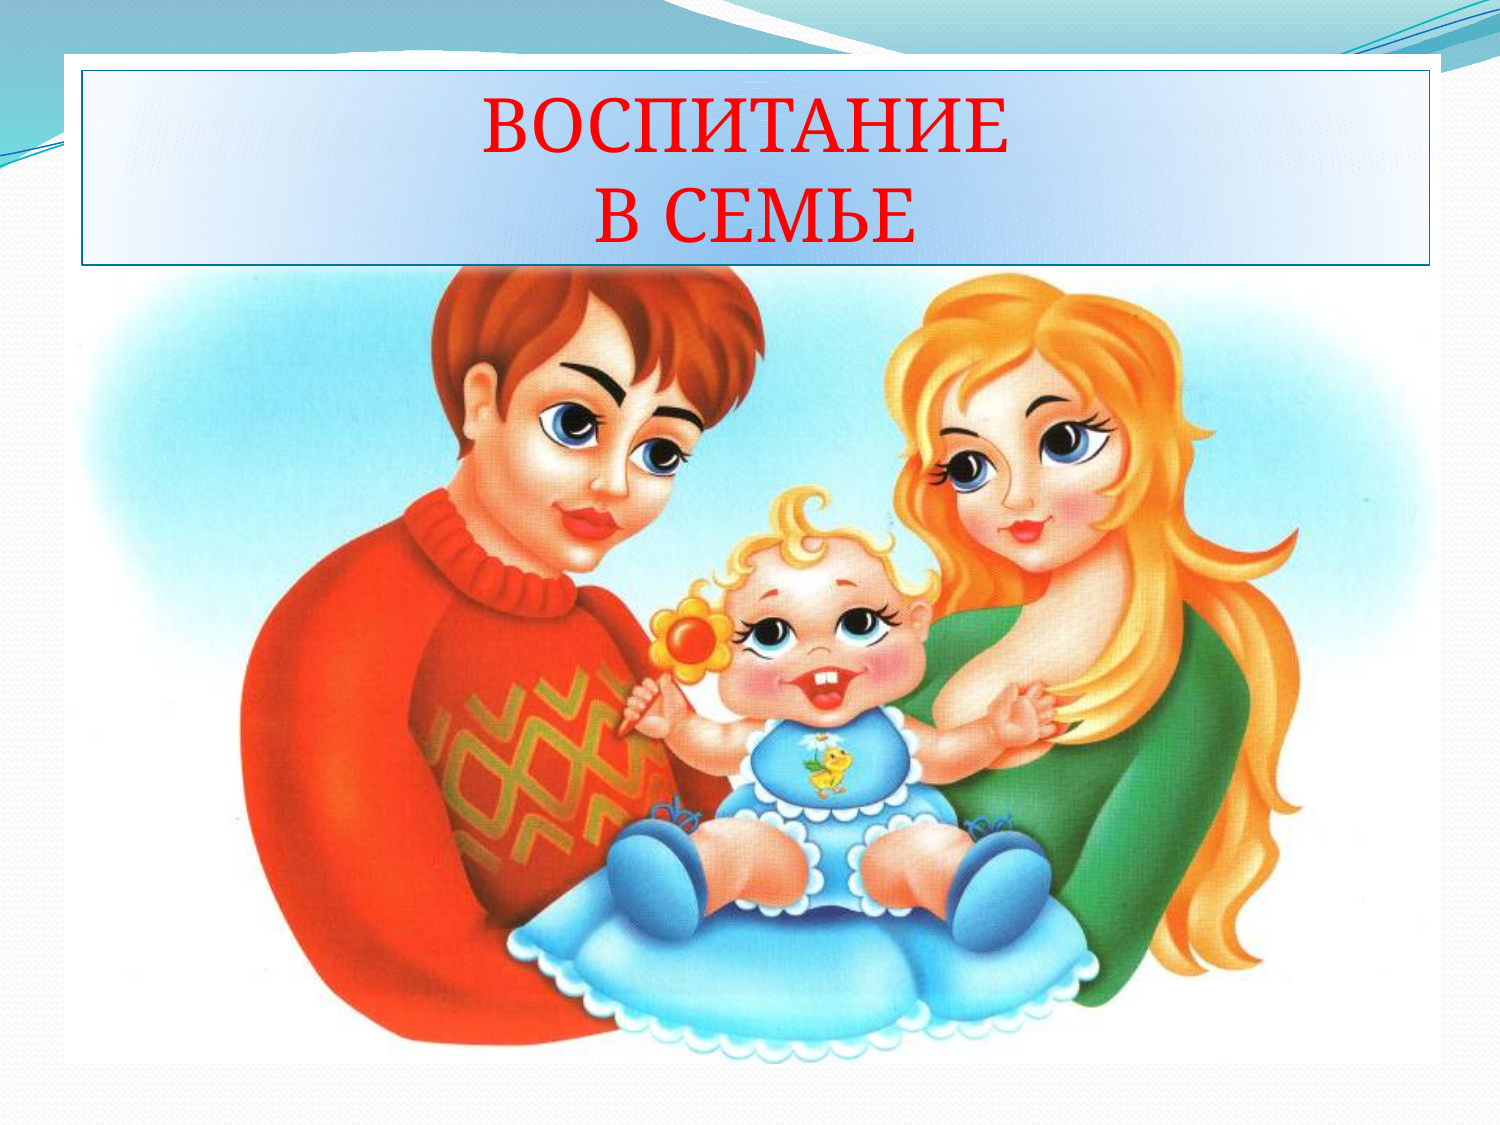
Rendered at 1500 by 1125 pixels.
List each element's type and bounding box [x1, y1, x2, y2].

picture [64, 54, 1442, 1064]
